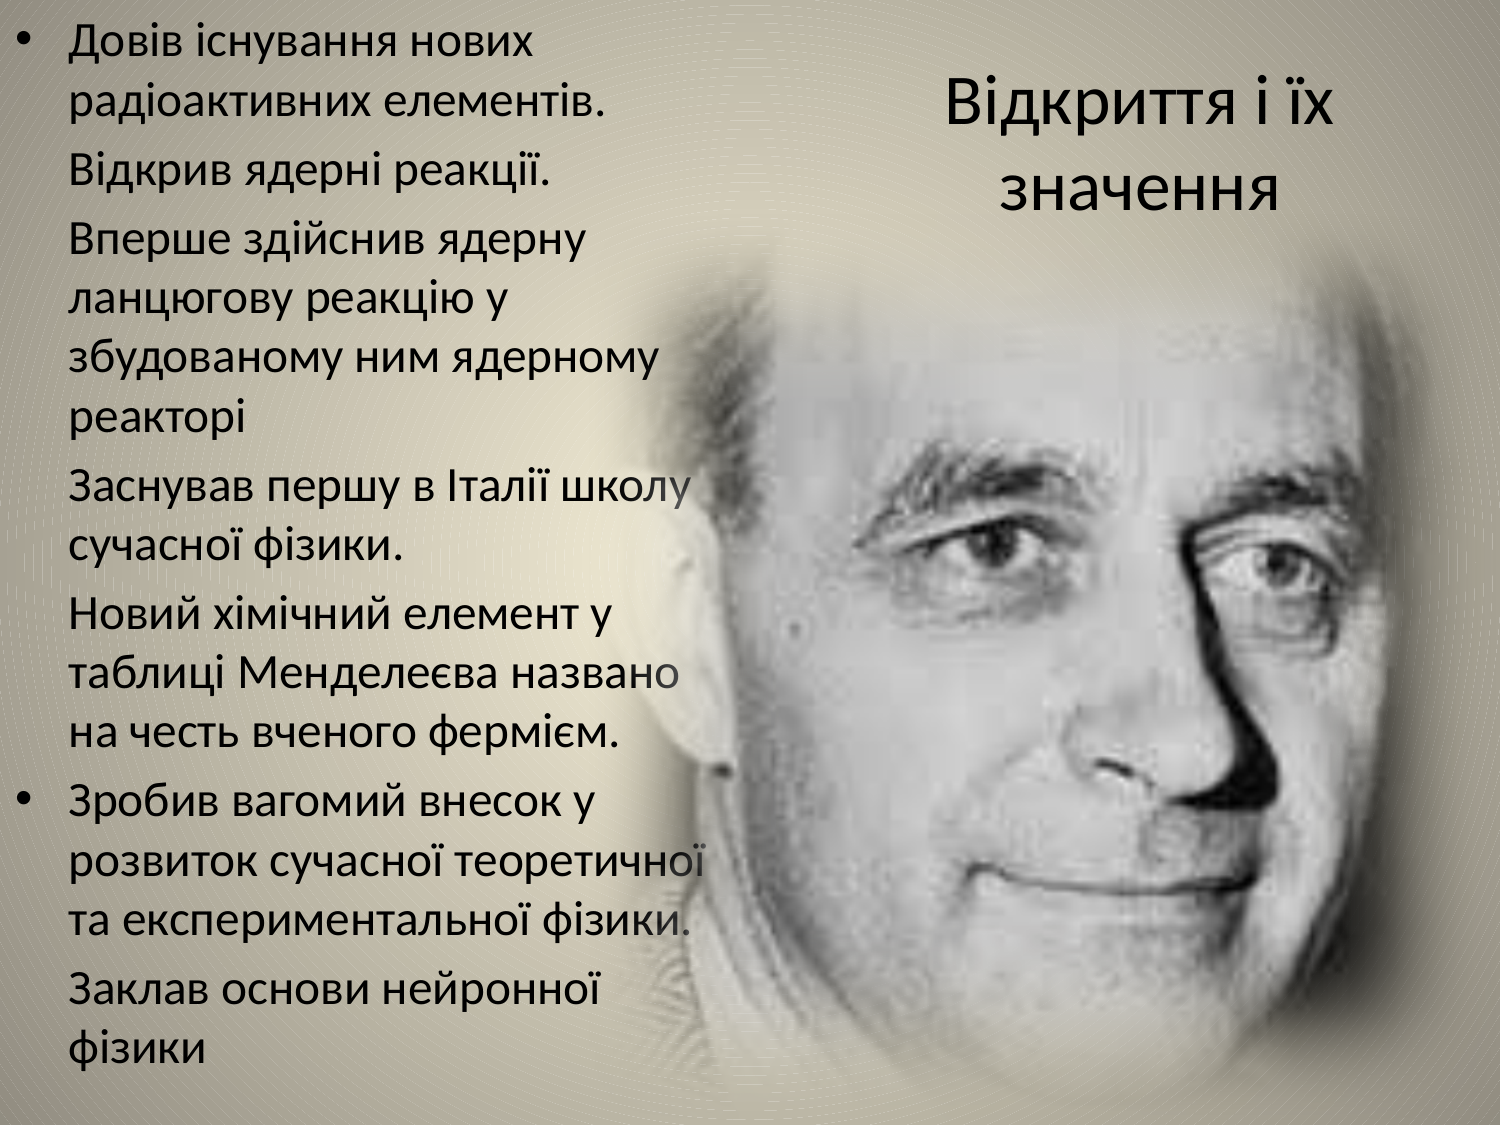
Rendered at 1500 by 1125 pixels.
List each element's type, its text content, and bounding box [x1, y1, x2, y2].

list Довів існування нових радіоактивних елементів. Відкрив ядерні реакції. Вперше здійснив ядерну ланцюгову реакцію у збудованому ним ядерному реакторі Заснував першу в Італії школу сучасної фізики. Новий хімічний елемент у таблиці Менделеєва названо на честь вченого фермієм. Зробив вагомий внесок у розвиток сучасної теоретичної та експериментальної фізики. Заклав основи нейронної фізики [0, 0, 727, 1125]
picture [585, 210, 1500, 1125]
title Відкриття і їх значення [855, 45, 1425, 209]
